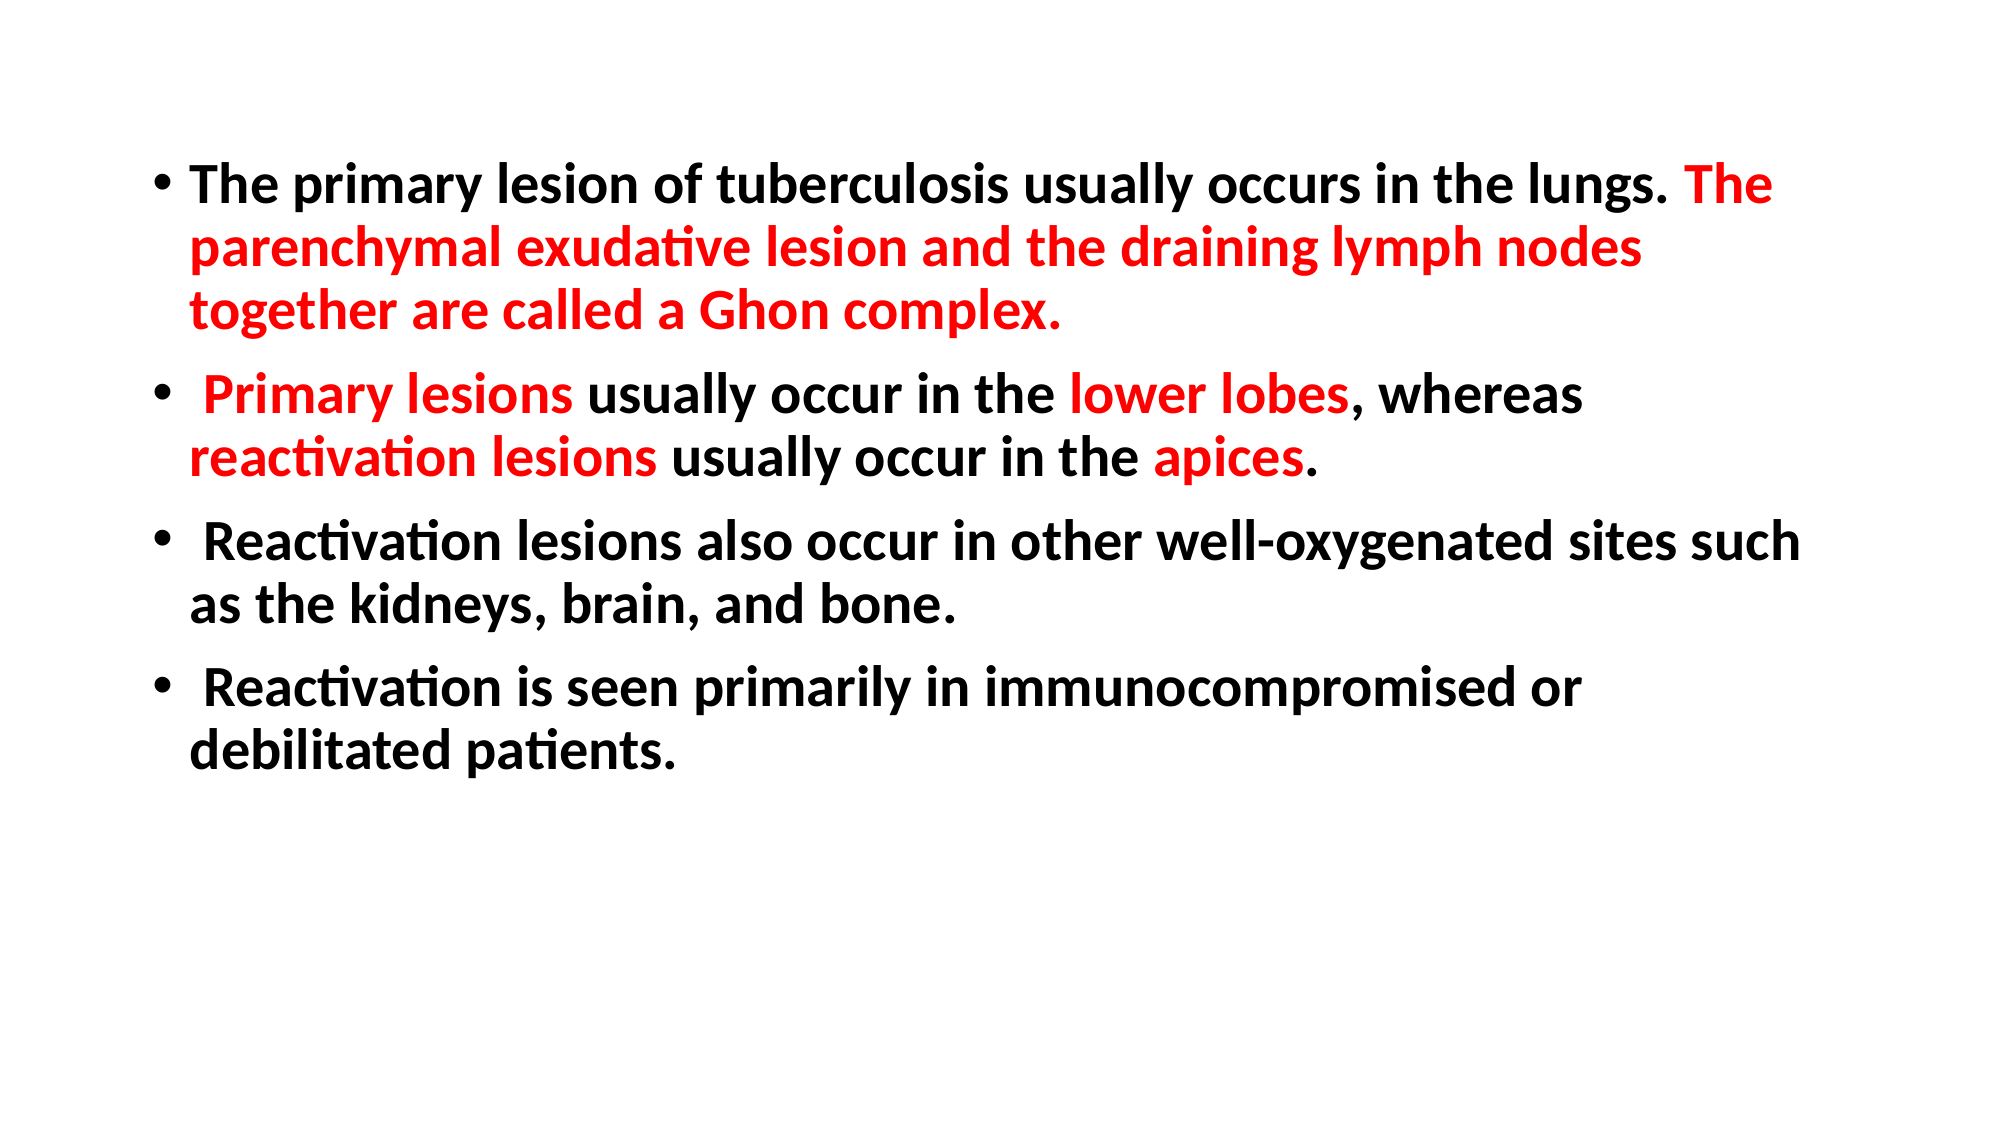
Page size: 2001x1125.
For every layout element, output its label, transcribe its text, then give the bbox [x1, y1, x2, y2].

list The primary lesion of tuberculosis usually occurs in the lungs. The parenchymal exudative lesion and the draining lymph nodes together are called a Ghon complex. Primary lesions usually occur in the lower lobes, whereas reactivation lesions usually occur in the apices. Reactivation lesions also occur in other well-oxygenated sites such as the kidneys, brain, and bone. Reactivation is seen primarily in immunocompromised or debilitated patients. [137, 145, 1863, 1014]
